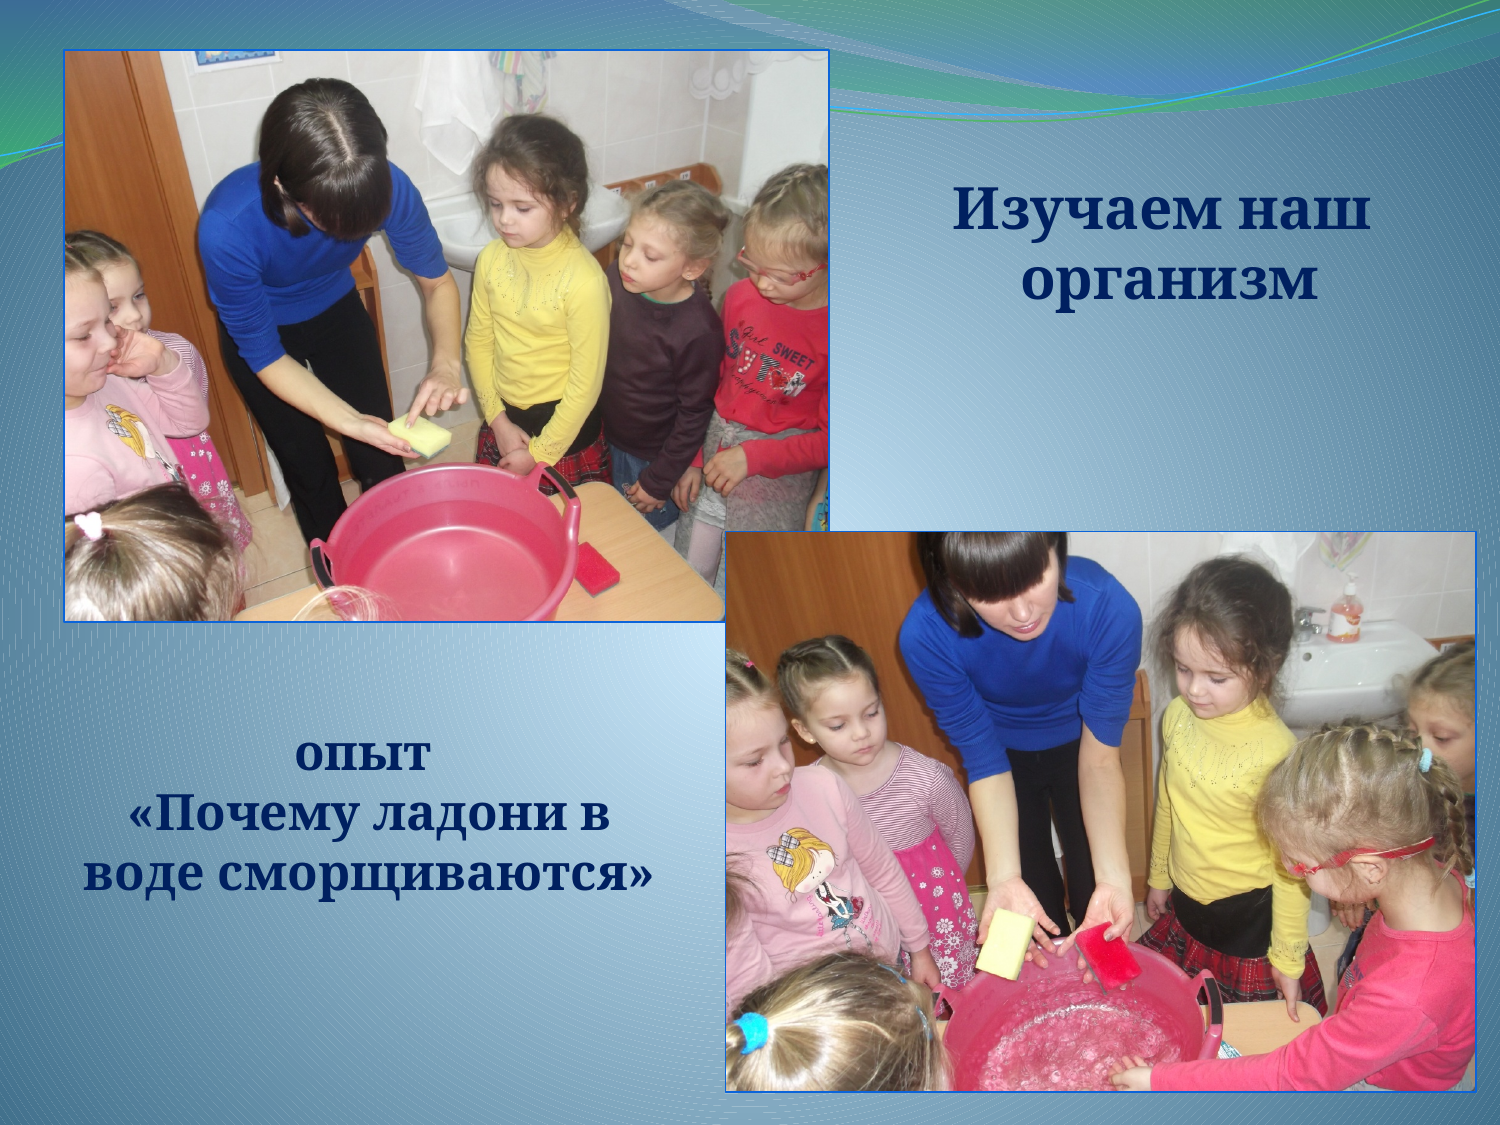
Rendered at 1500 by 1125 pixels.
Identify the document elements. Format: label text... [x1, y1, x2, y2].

text_box Изучаем наш организм [864, 163, 1475, 319]
text_box опыт «Почему ладони в воде сморщиваются» [64, 713, 675, 909]
picture [64, 50, 1476, 1092]
